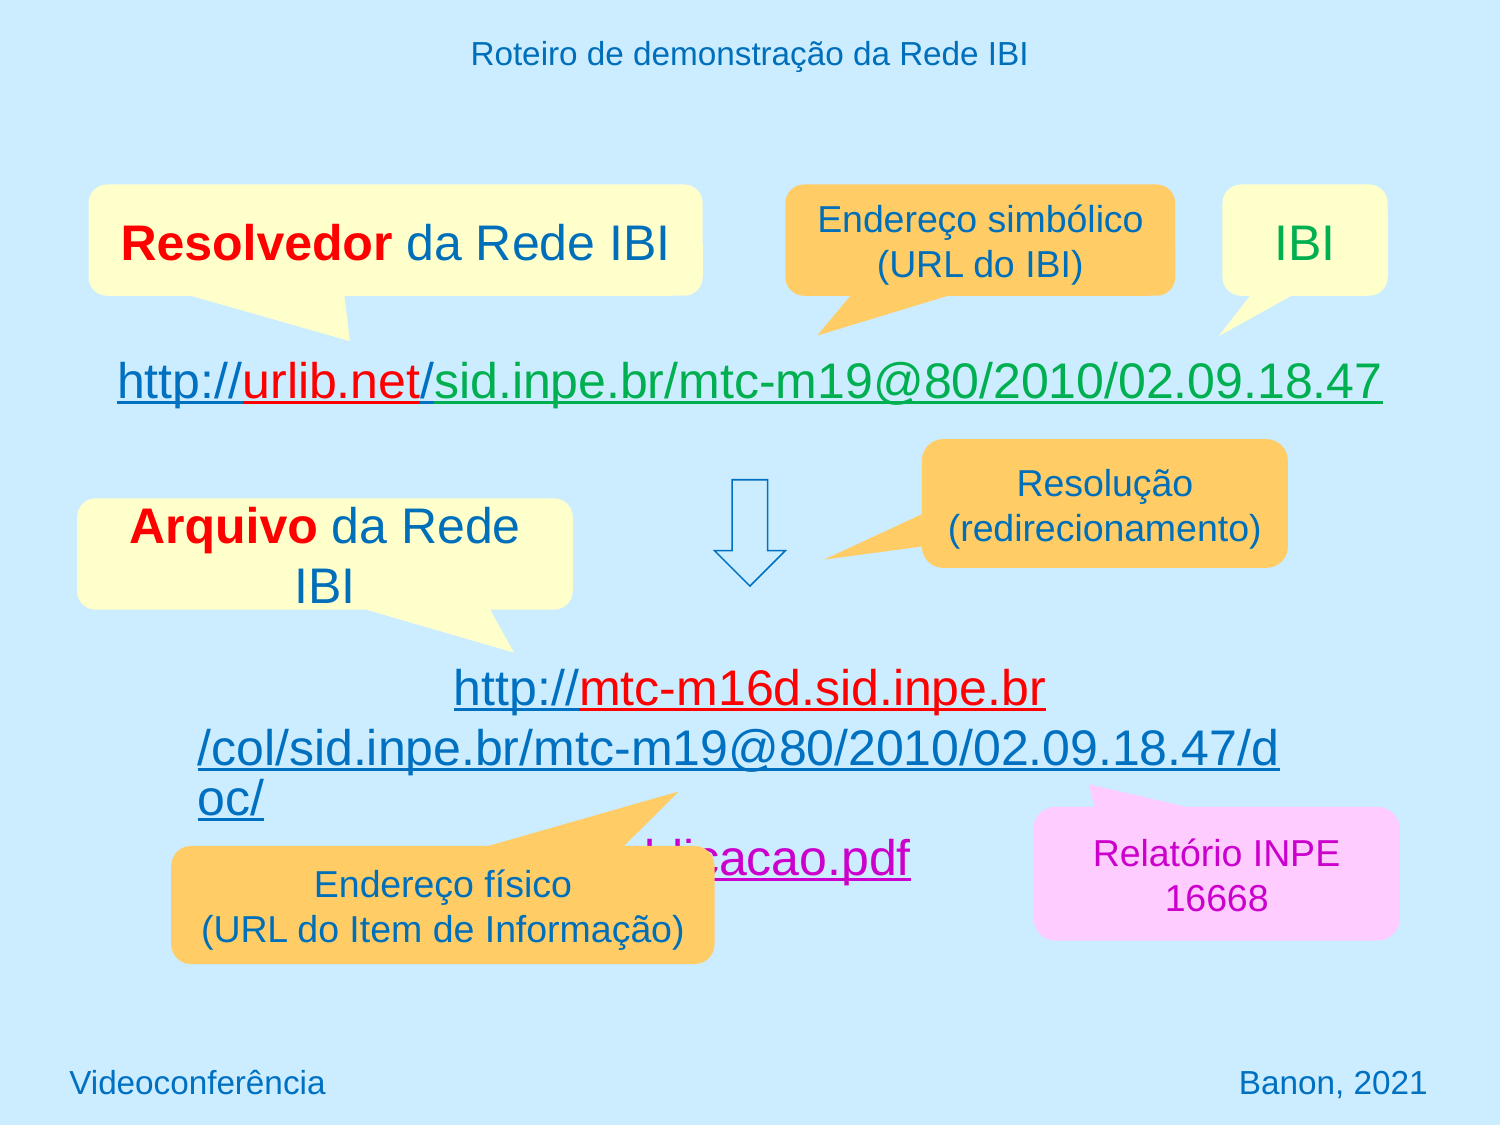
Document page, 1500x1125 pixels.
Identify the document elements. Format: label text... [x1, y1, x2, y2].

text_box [64, 340, 1436, 785]
text_box Relatório INPE 16668 [1033, 793, 1400, 941]
text_box IBI [1218, 184, 1388, 337]
text_box Endereço simbólico (URL do IBI) [785, 184, 1176, 336]
text_box Resolvedor da Rede IBI [88, 184, 703, 339]
text_box Roteiro de demonstração da Rede IBI [0, 24, 1500, 80]
text_box Endereço físico (URL do Item de Informação) [171, 793, 715, 965]
text_box Videoconferência Banon, 2021 [0, 1049, 1500, 1113]
